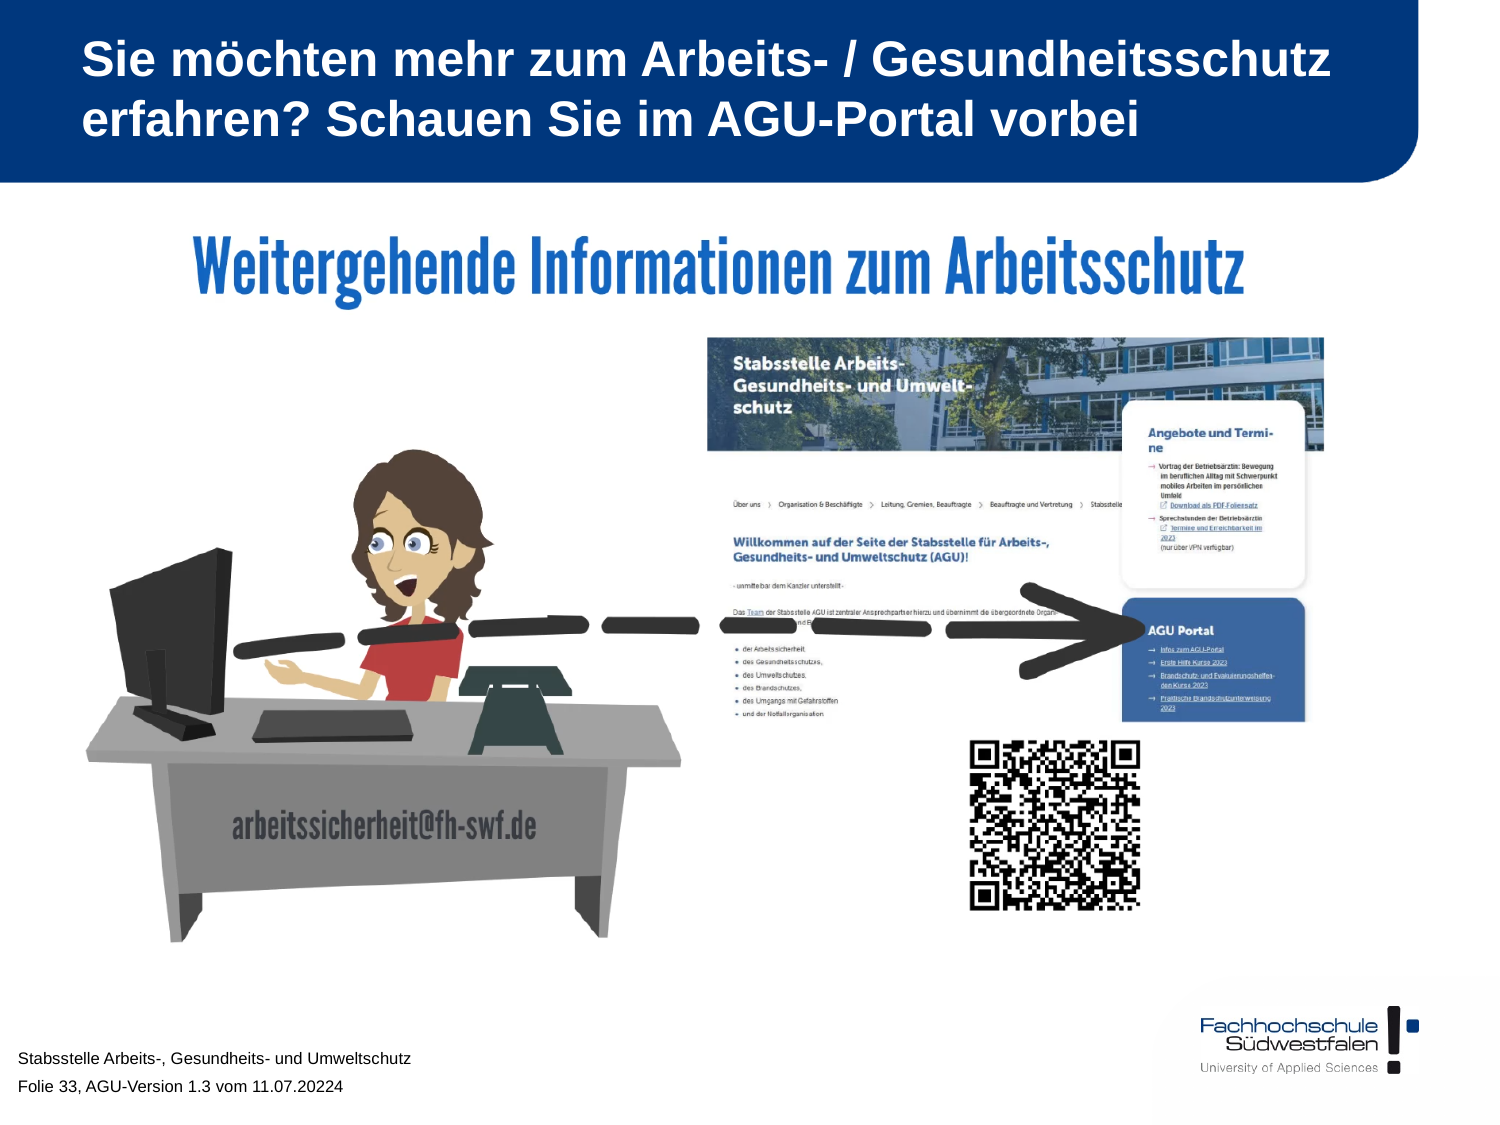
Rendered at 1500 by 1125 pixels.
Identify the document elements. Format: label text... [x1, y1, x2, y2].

text_box Sie möchten mehr zum Arbeits- / Gesundheitsschutz erfahren? Schauen Sie im AGU-Portal vorbei [81, 26, 1406, 147]
picture [1152, 976, 1500, 1125]
picture [80, 202, 1333, 948]
picture [0, 0, 1419, 183]
